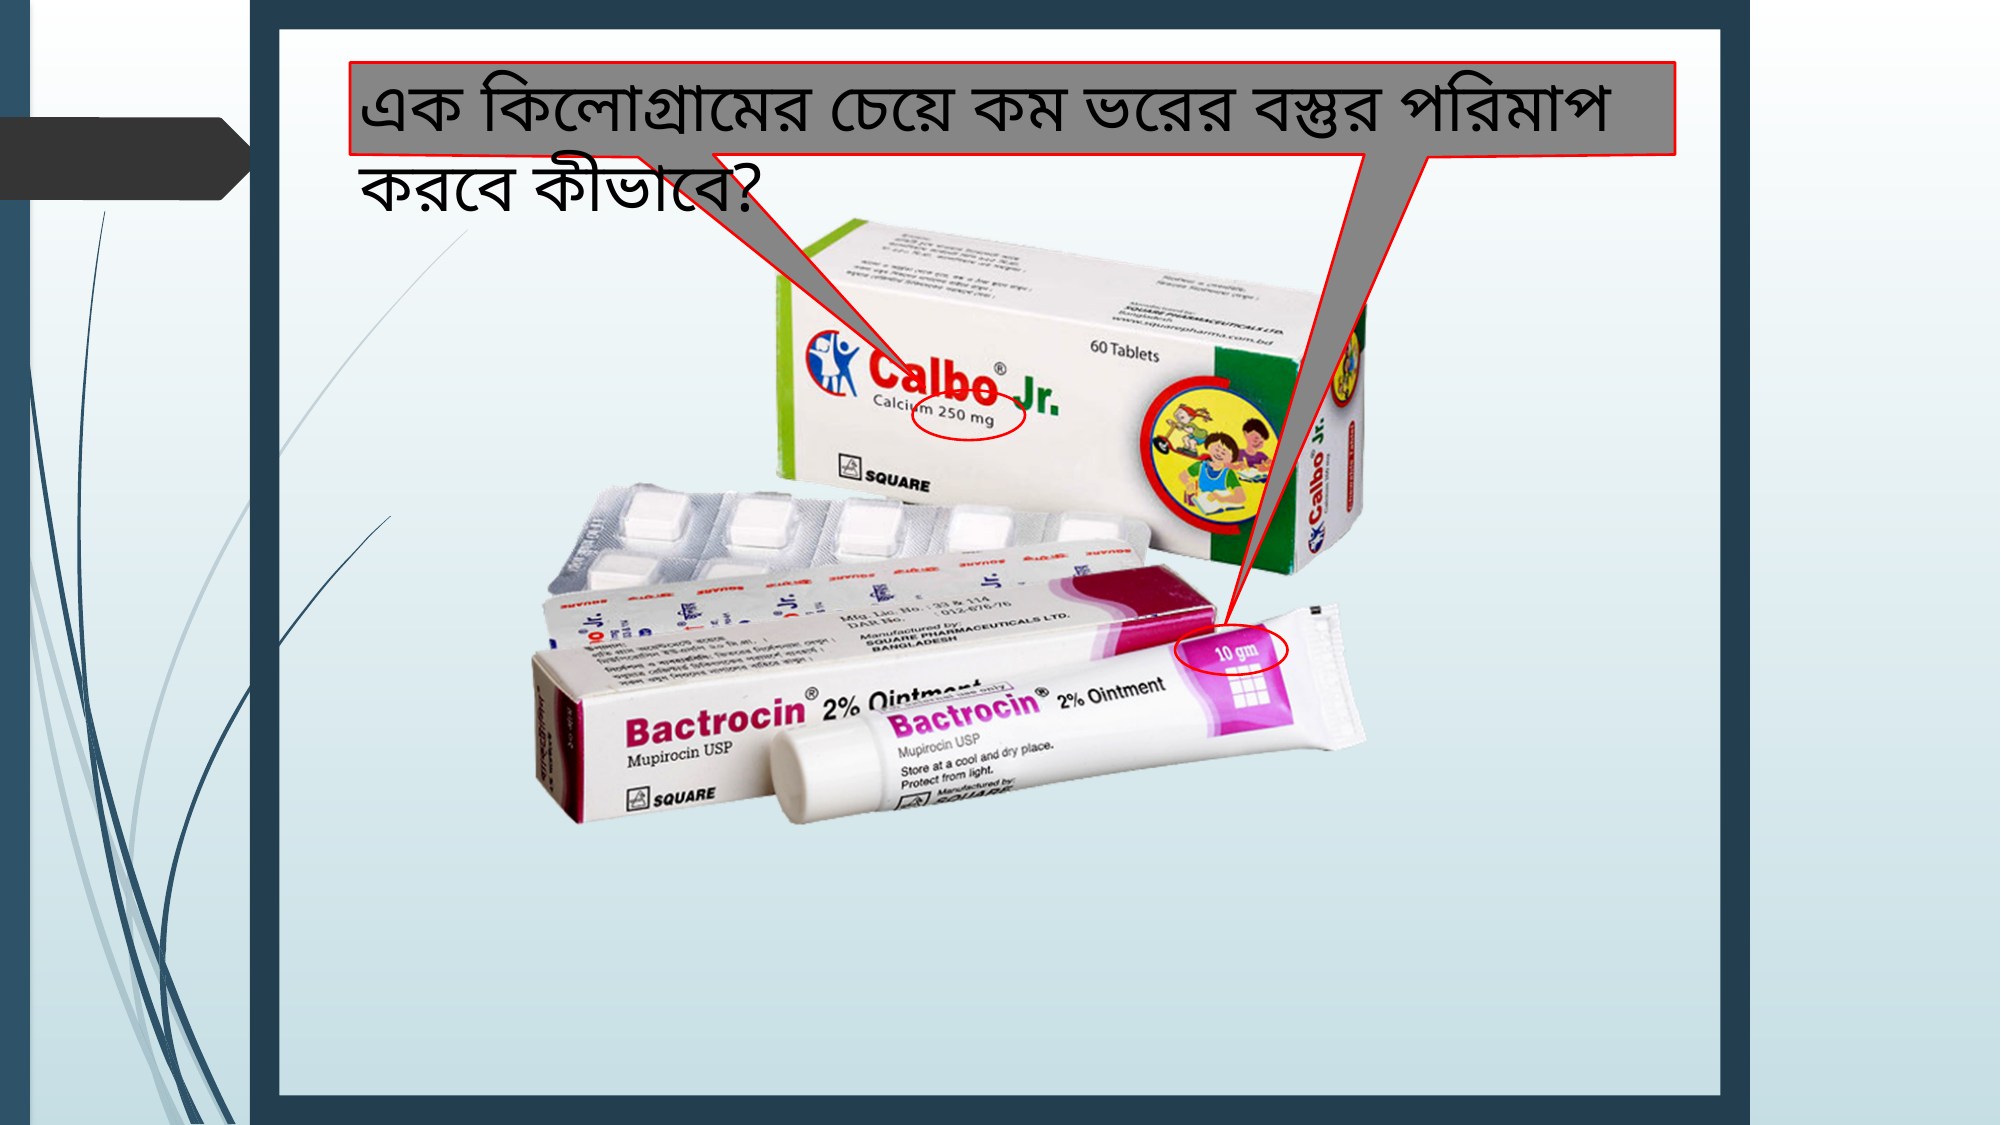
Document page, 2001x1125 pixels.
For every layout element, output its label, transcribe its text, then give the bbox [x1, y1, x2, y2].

text_box [249, 0, 1751, 1125]
text_box [1381, 233, 1397, 269]
picture [524, 187, 1376, 835]
text_box এক কিলোগ্রামের চেয়ে কম ভরের বস্তুর পরিমাপ করবে কীভাবে? [344, 57, 1683, 233]
